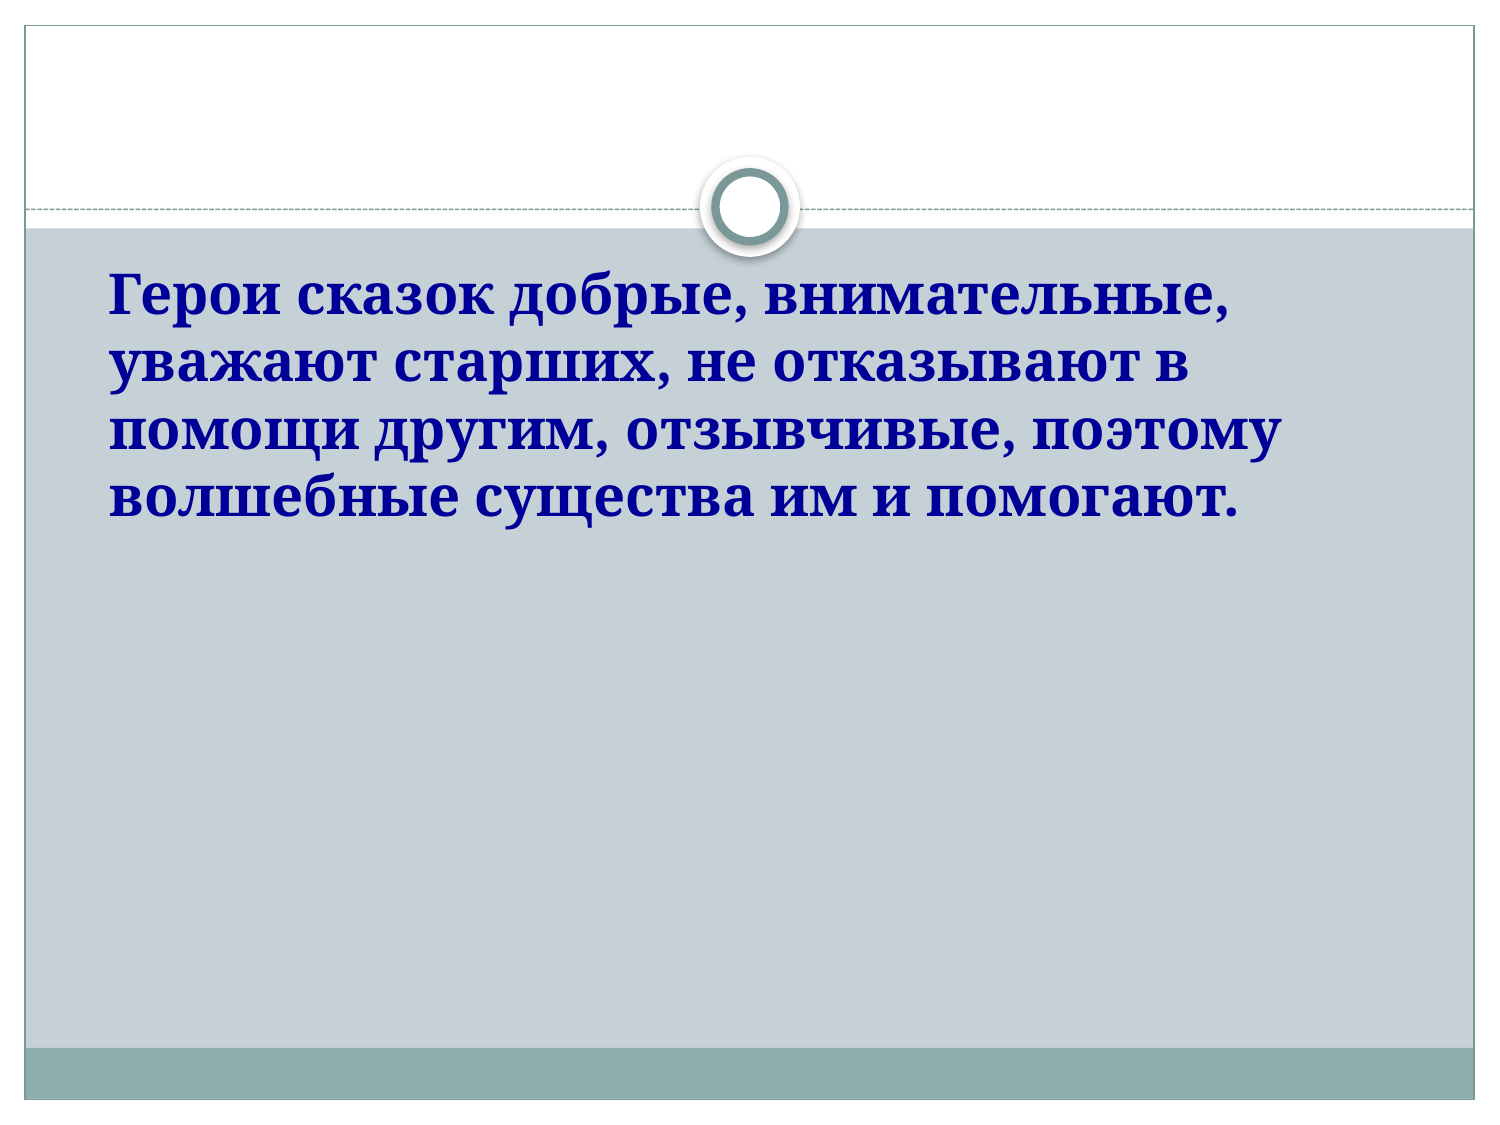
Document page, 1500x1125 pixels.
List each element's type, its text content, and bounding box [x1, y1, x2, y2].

list Герои сказок добрые, внимательные, уважают старших, не отказывают в помощи другим, отзывчивые, поэтому волшебные существа им и помогают. [49, 250, 1445, 1001]
